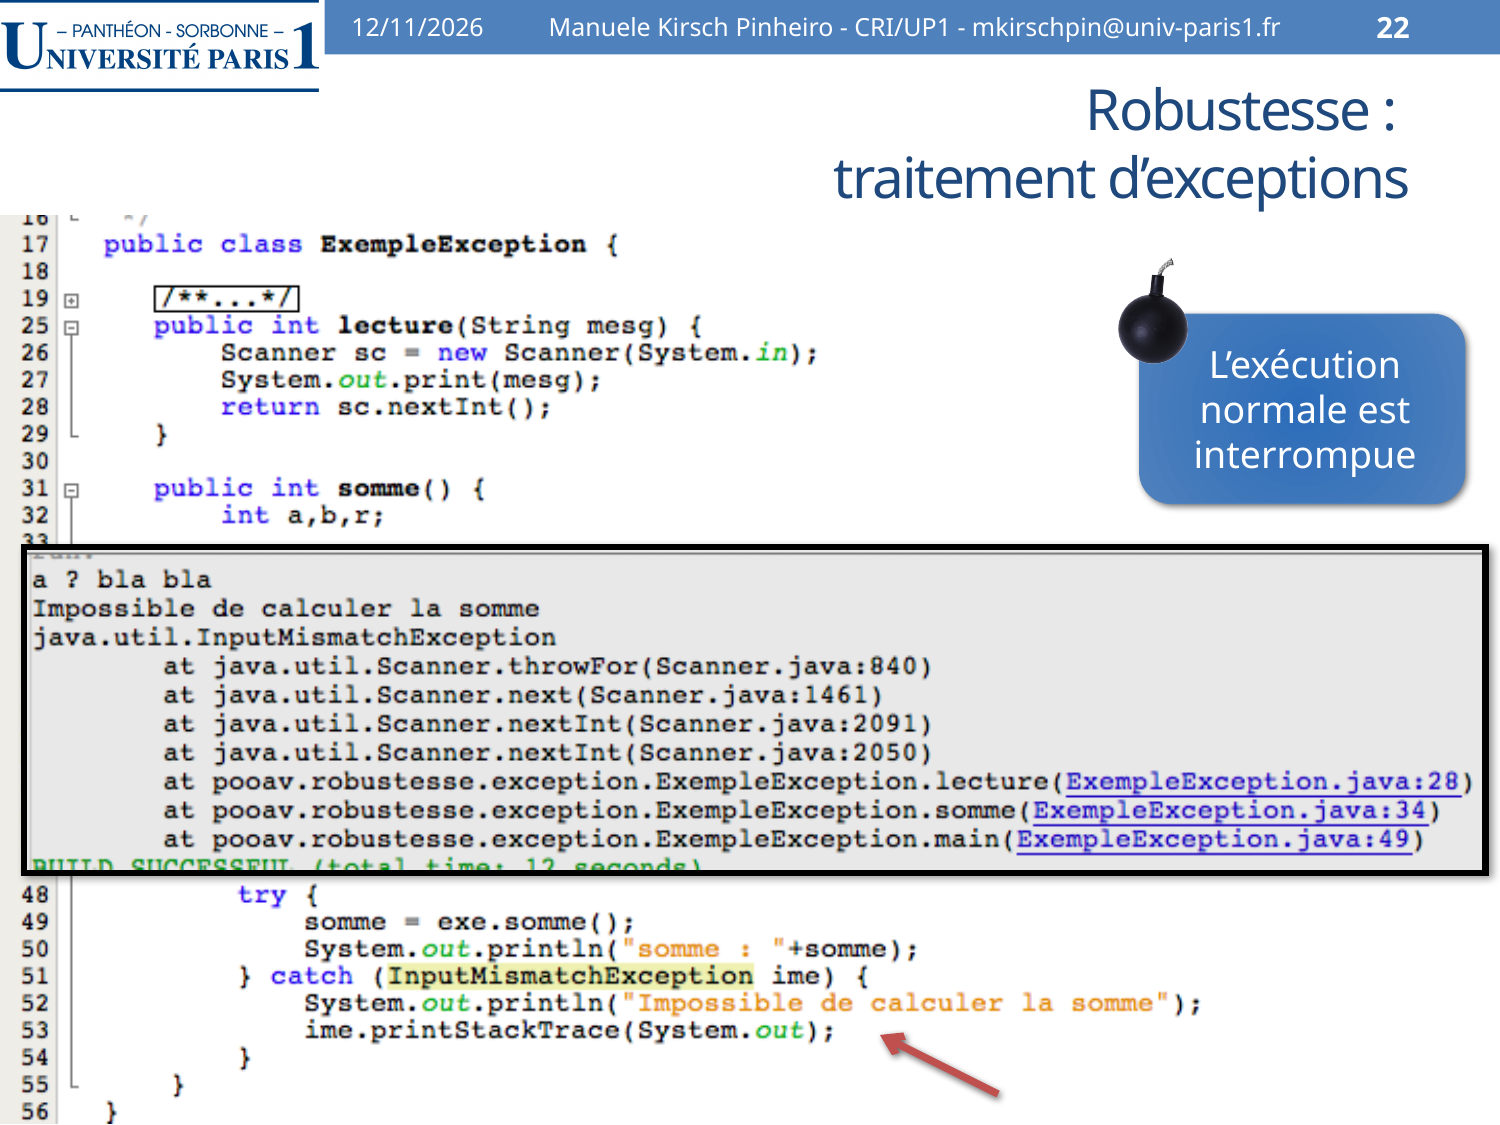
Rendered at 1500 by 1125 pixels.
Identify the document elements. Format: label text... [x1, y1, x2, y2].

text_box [879, 1034, 999, 1095]
title Robustesse : traitement d’exceptions [76, 66, 1425, 218]
footer Manuele Kirsch Pinheiro - CRI/UP1 - mkirschpin@univ-paris1.fr [501, 3, 1329, 55]
slide_number 22 [1340, 3, 1425, 55]
picture [0, 0, 319, 92]
text_box L’exécution normale est interrompue [1213, 313, 1466, 505]
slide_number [336, 3, 501, 55]
picture [0, 215, 1483, 1125]
